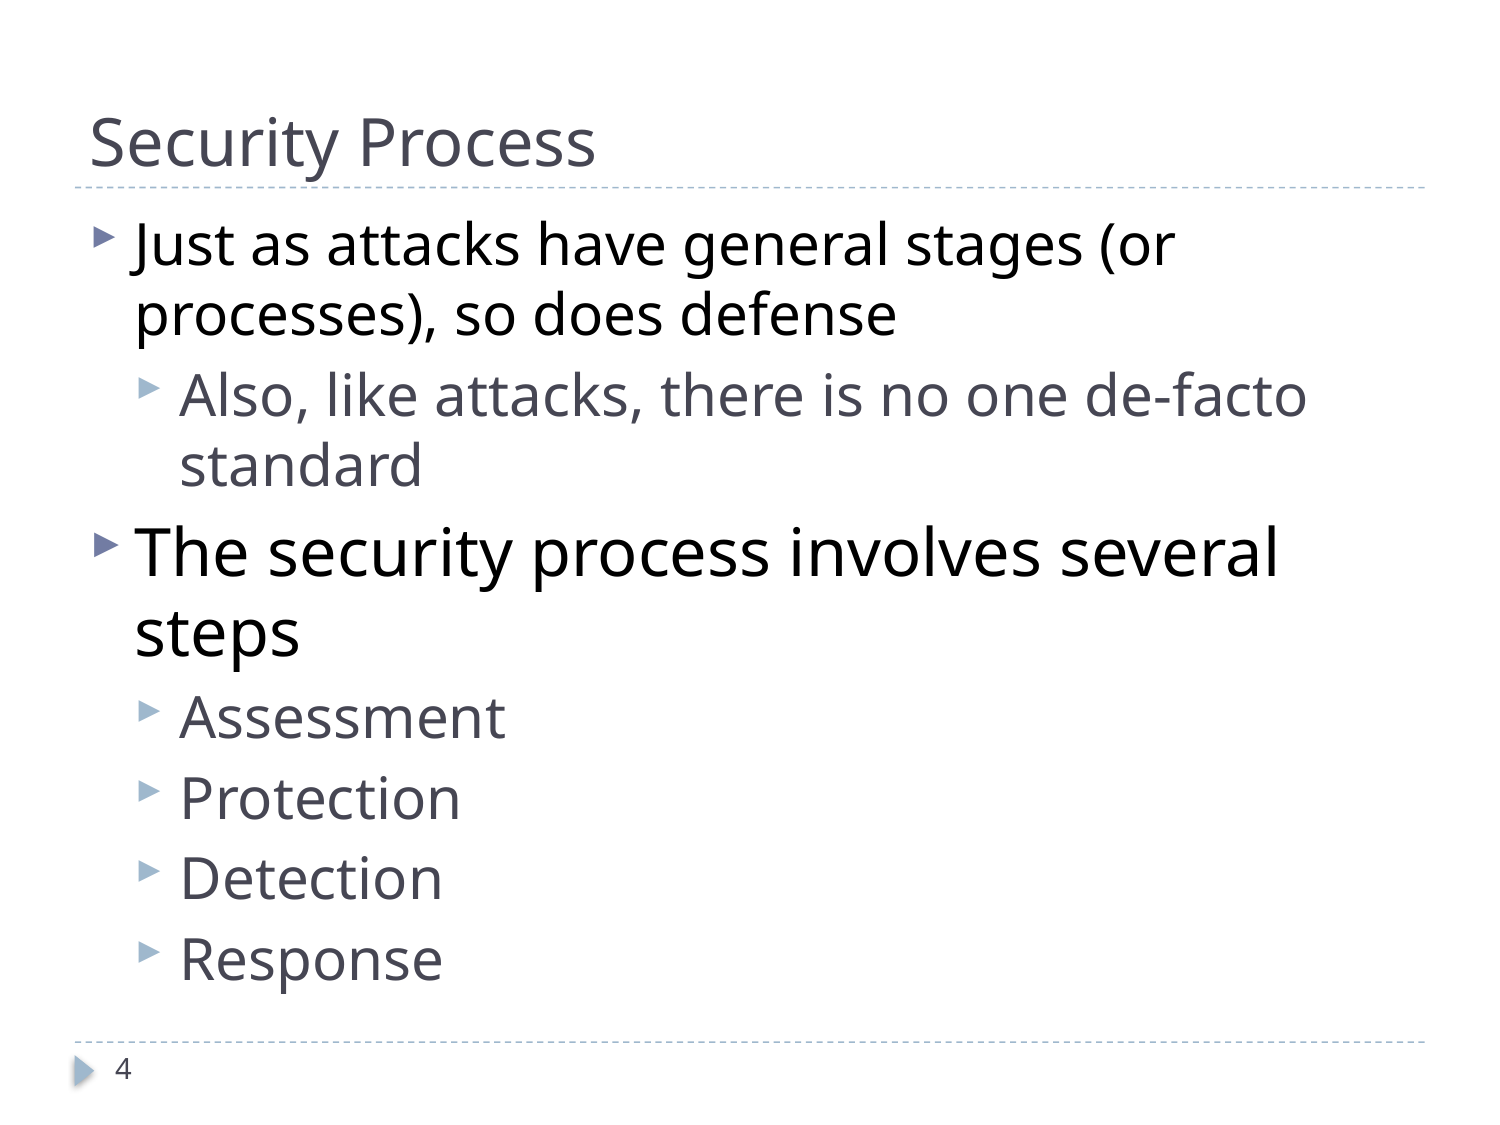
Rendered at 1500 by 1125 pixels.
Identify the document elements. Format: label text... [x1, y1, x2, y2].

slide_number 4 [100, 1042, 426, 1103]
list Just as attacks have general stages (or processes), so does defense Also, like attacks, there is no one de-facto standard The security process involves several steps Assessment Protection Detection Response [75, 200, 1425, 1010]
title Security Process [75, 24, 1425, 188]
